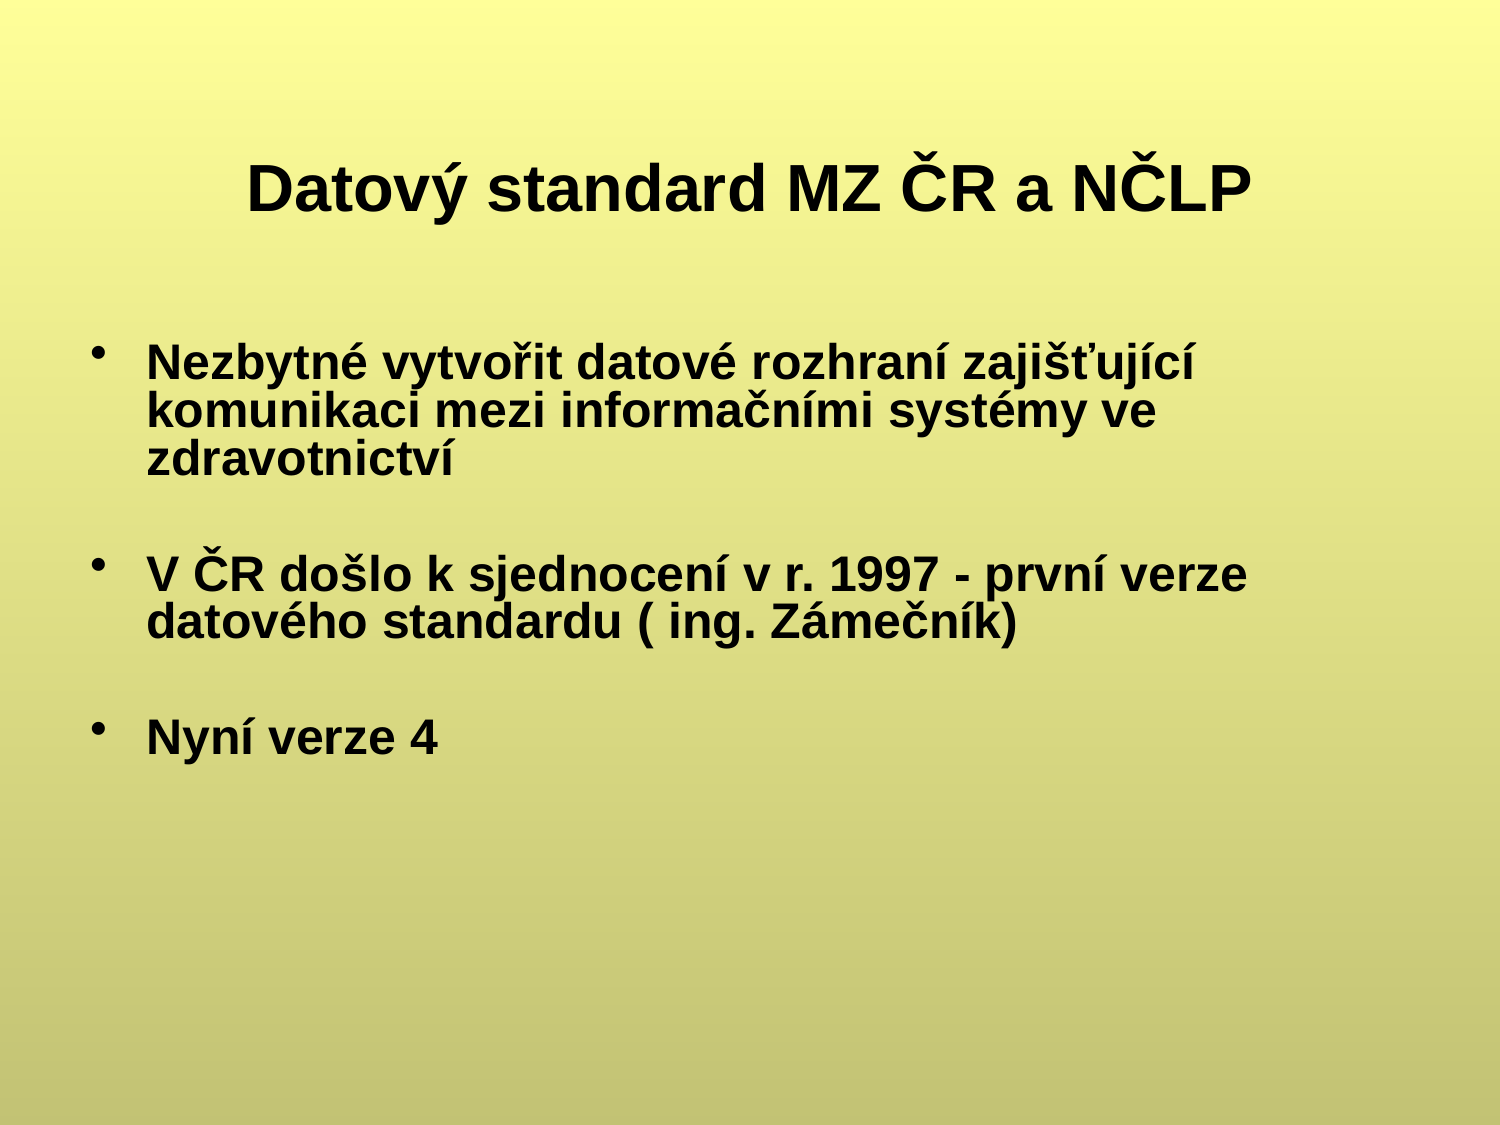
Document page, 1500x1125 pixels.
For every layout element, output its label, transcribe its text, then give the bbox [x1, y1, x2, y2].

list Nezbytné vytvořit datové rozhraní zajišťující komunikaci mezi informačními systémy ve zdravotnictví V ČR došlo k sjednocení v r. 1997 - první verze datového standardu ( ing. Zámečník) Nyní verze 4 [75, 243, 1425, 1059]
title Datový standard MZ ČR a NČLP [75, 113, 1425, 243]
